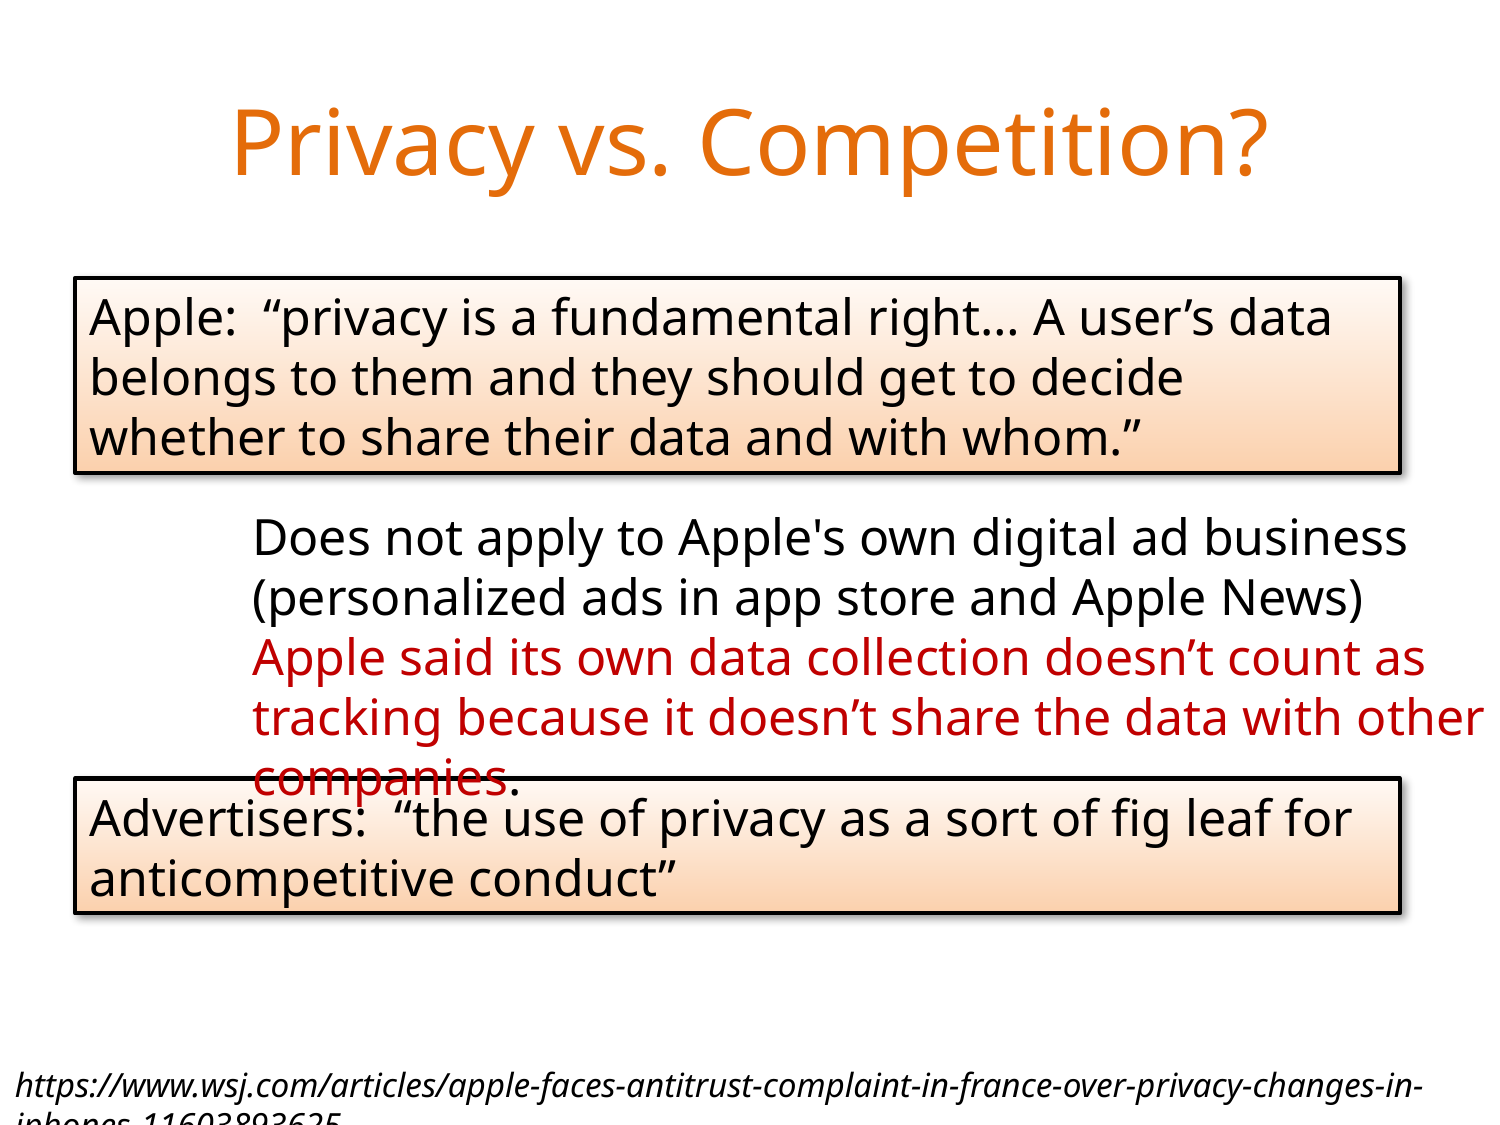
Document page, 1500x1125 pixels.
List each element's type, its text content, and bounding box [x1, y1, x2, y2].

text_box Does not apply to Apple's own digital ad business (personalized ads in app store and Apple News) Apple said its own data collection doesn’t count as tracking because it doesn’t share the data with other companies. [237, 498, 1500, 813]
text_box https://www.wsj.com/articles/apple-faces-antitrust-complaint-in-france-over-privacy-changes-in-iphones-11603893625 [0, 1056, 1500, 1125]
text_box Advertisers: “the use of privacy as a sort of fig leaf for anticompetitive conduct” [75, 778, 1400, 914]
text_box Apple: “privacy is a fundamental right… A user’s data belongs to them and they should get to decide whether to share their data and with whom.” [75, 278, 1400, 473]
title Privacy vs. Competition? [75, 45, 1425, 233]
